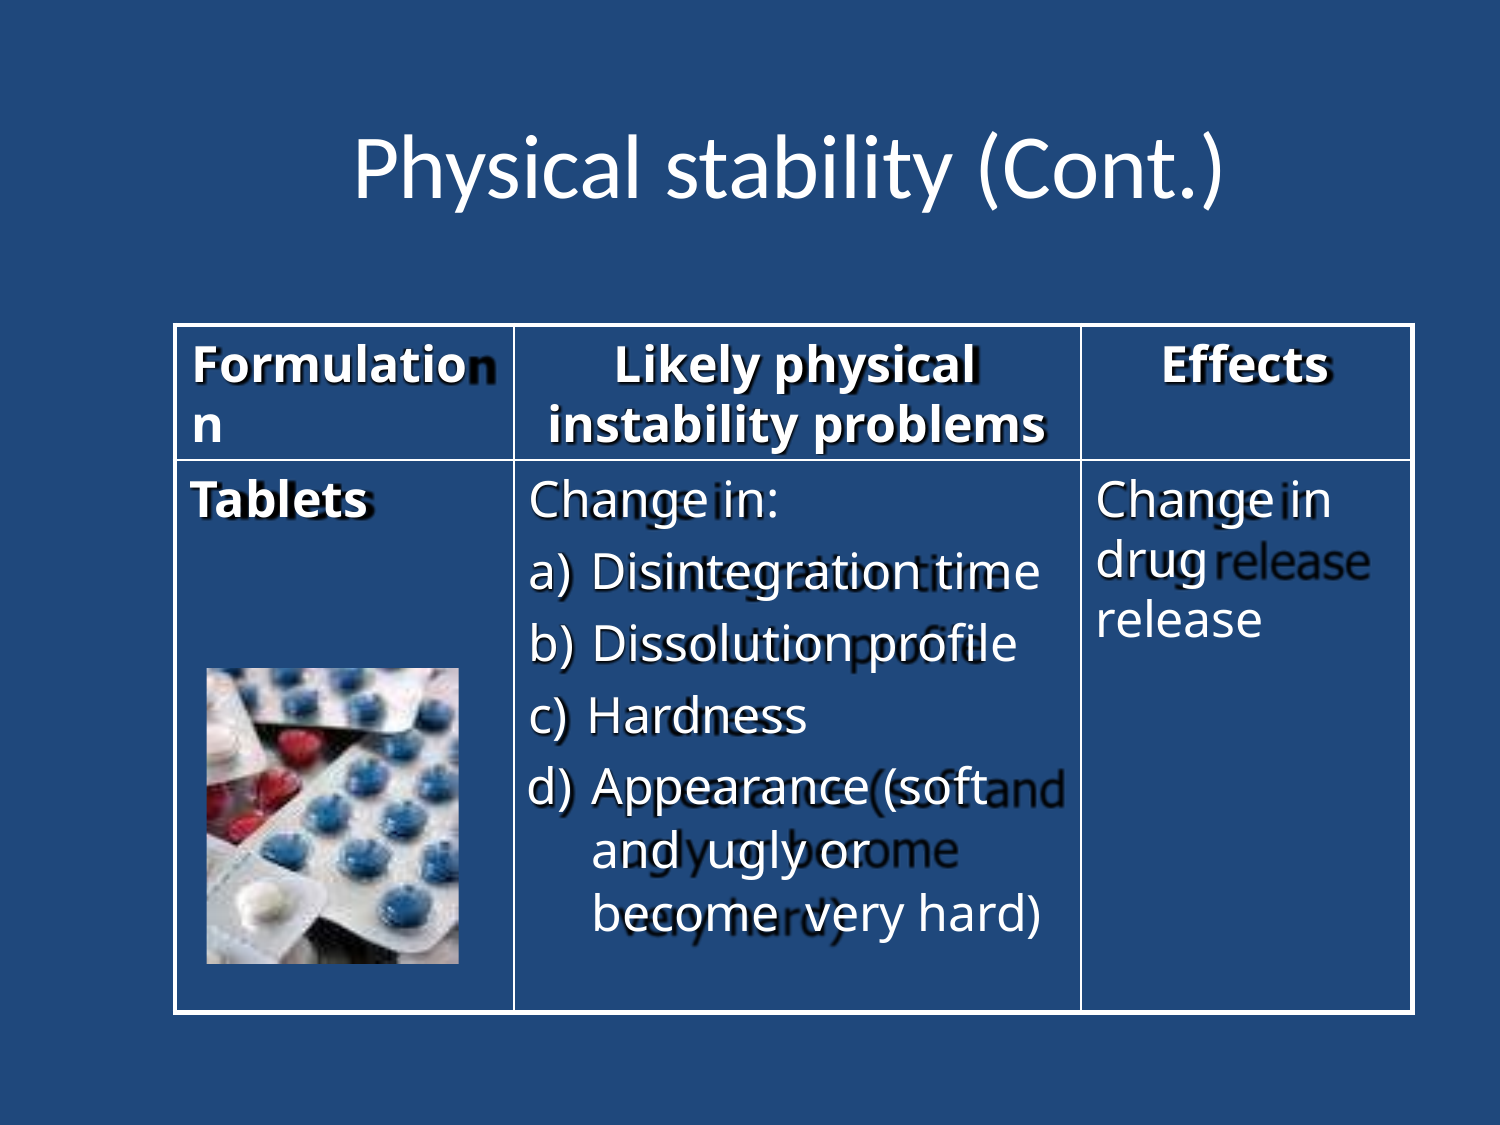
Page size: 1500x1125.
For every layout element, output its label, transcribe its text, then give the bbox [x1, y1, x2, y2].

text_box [497, 450, 1116, 980]
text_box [1064, 450, 1421, 624]
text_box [160, 315, 1418, 1018]
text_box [516, 315, 1082, 449]
title Physical stability (Cont.) [262, 104, 1237, 295]
